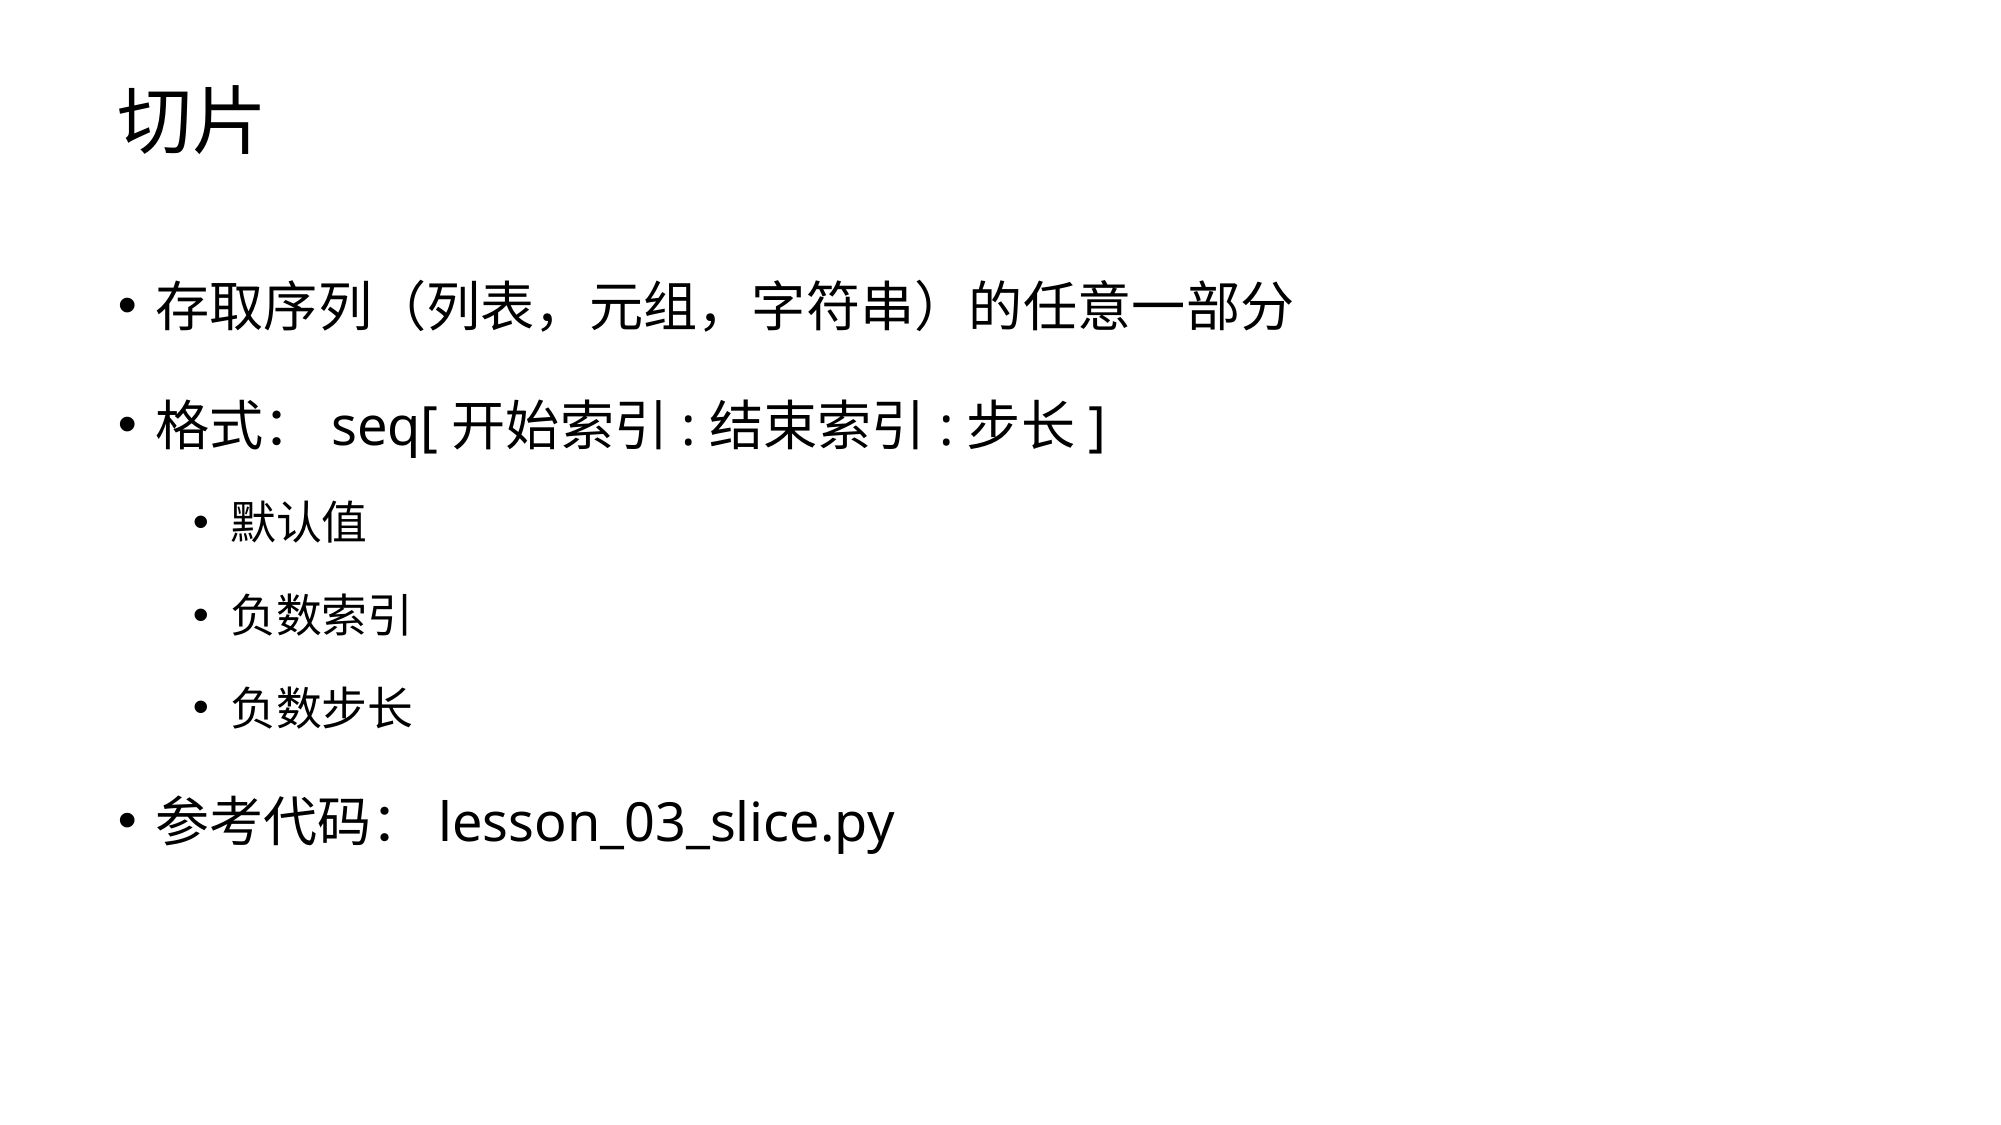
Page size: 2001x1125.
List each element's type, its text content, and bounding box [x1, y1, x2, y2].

list 存取序列（列表，元组，字符串）的任意一部分 格式：seq[开始索引:结束索引:步长] 默认值 负数索引 负数步长 参考代码：lesson_03_slice.py [102, 232, 1897, 1083]
title 切片 [102, 40, 1897, 209]
